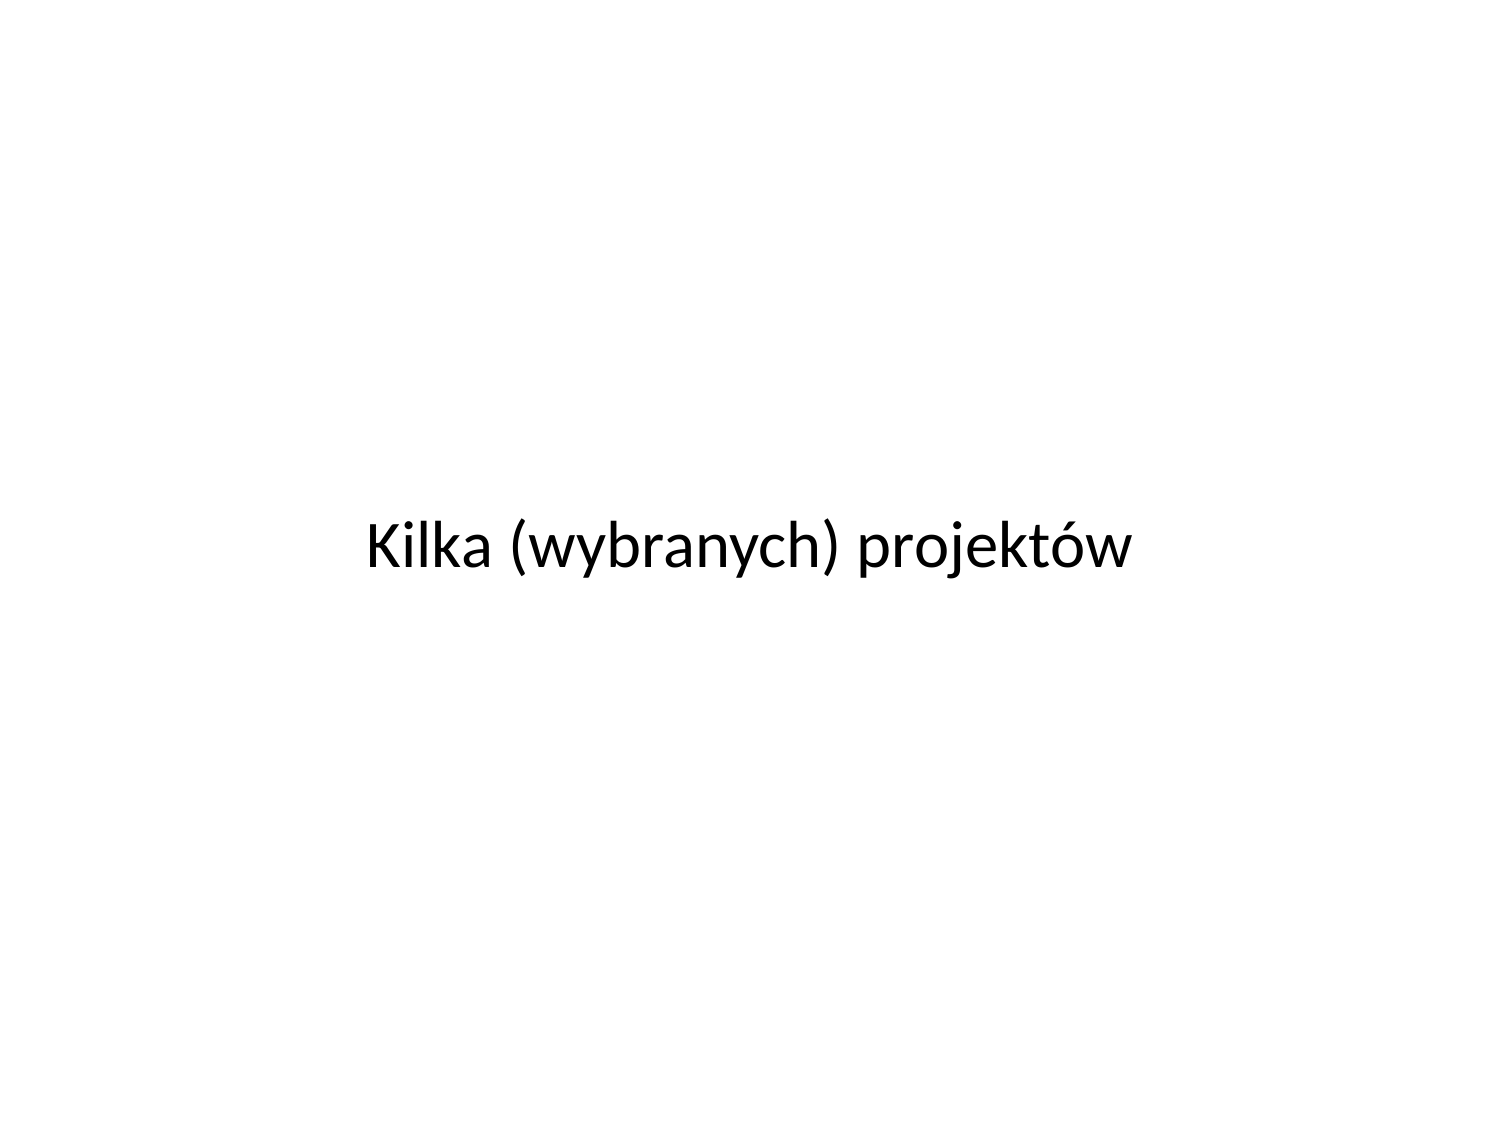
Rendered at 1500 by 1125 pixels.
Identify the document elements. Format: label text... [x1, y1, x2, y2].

list Kilka (wybranych) projektów [75, 493, 1425, 664]
